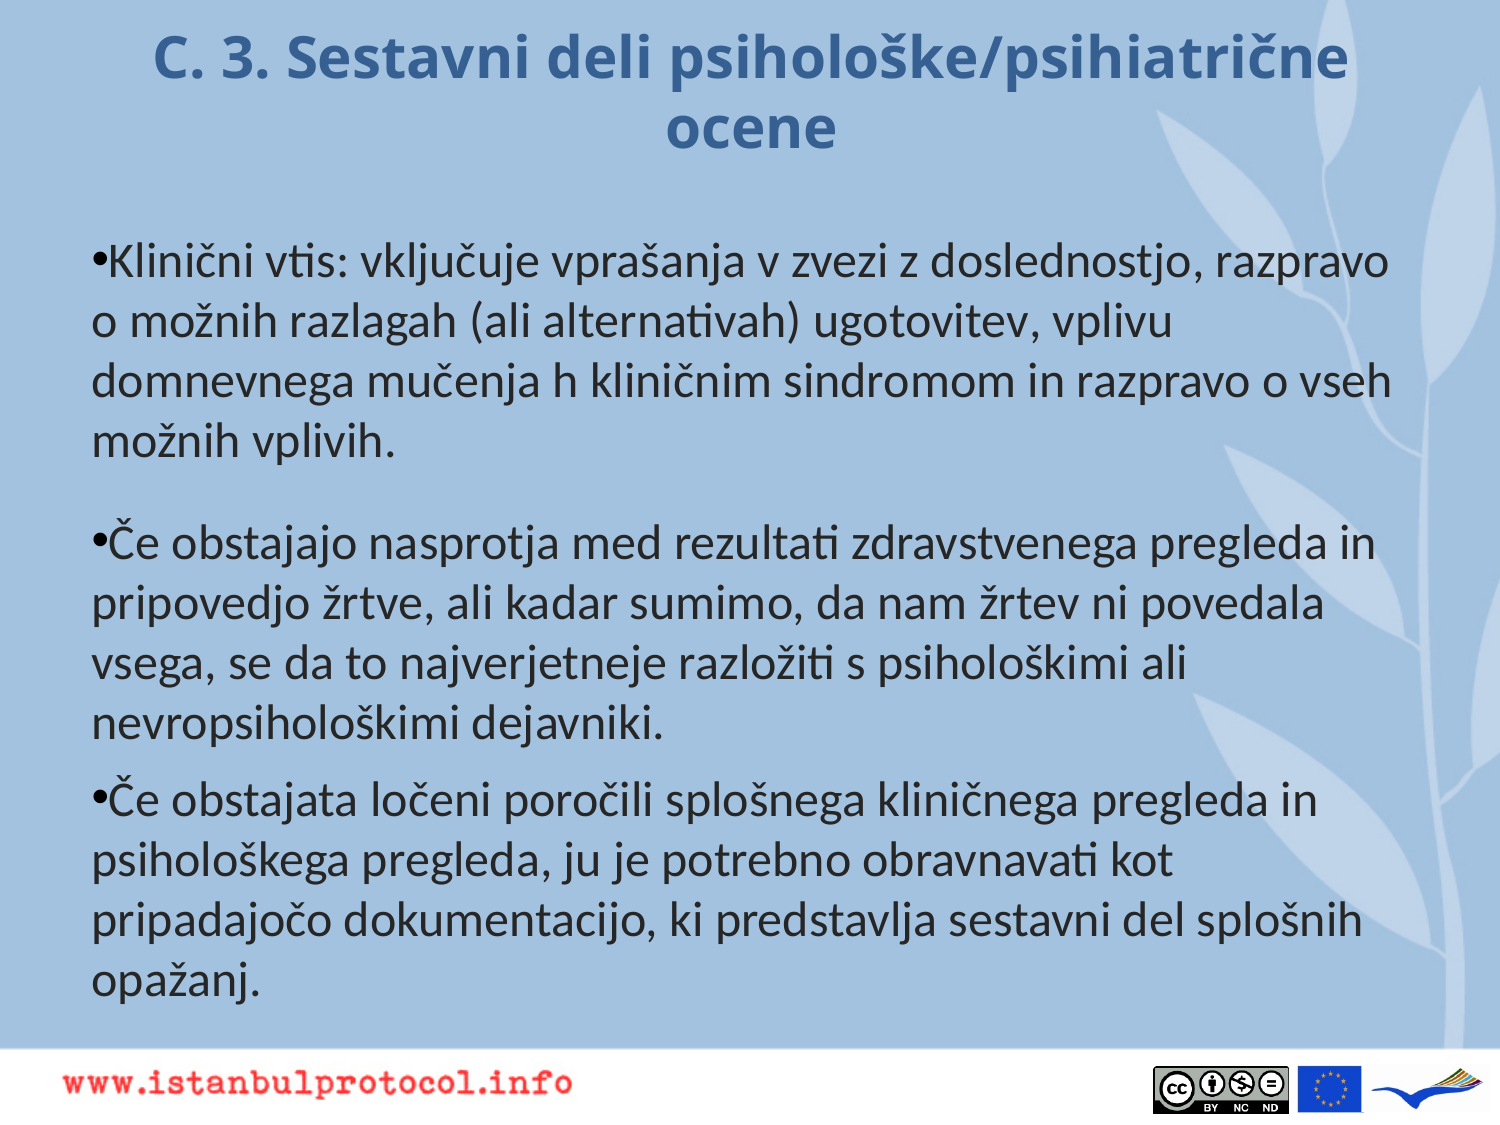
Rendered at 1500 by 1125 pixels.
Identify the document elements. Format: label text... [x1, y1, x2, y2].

picture [0, 0, 1500, 1125]
list Klinični vtis: vključuje vprašanja v zvezi z doslednostjo, razpravo o možnih razlagah (ali alternativah) ugotovitev, vplivu domnevnega mučenja h kliničnim sindromom in razpravo o vseh možnih vplivih. Če obstajajo nasprotja med rezultati zdravstvenega pregleda in pripovedjo žrtve, ali kadar sumimo, da nam žrtev ni povedala vsega, se da to najverjetneje razložiti s psihološkimi ali nevropsihološkimi dejavniki. Če obstajata ločeni poročili splošnega kliničnega pregleda in psihološkega pregleda, ju je potrebno obravnavati kot pripadajočo dokumentacijo, ki predstavlja sestavni del splošnih opažanj. [76, 219, 1427, 1041]
title C. 3. Sestavni deli psihološke/psihiatrične ocene [76, 0, 1427, 198]
